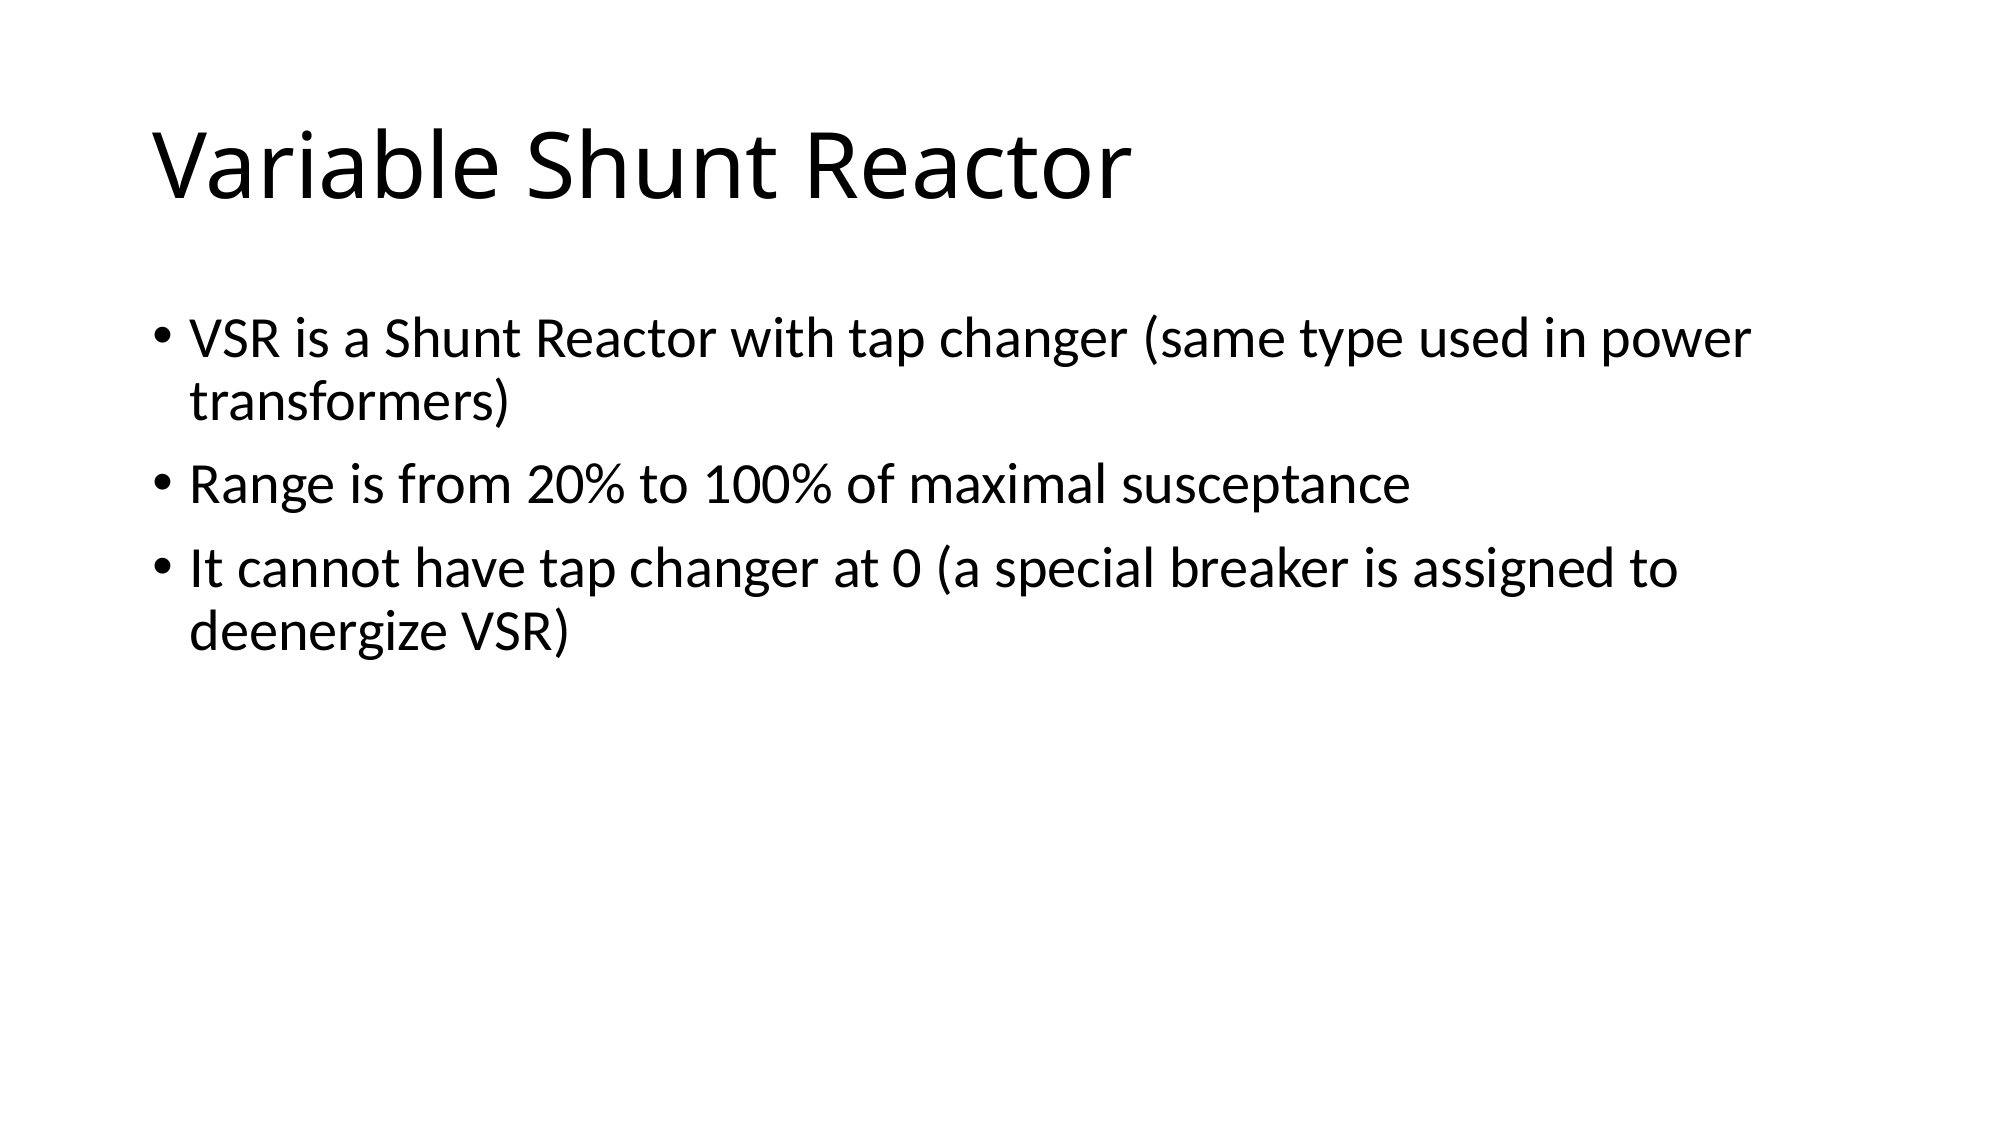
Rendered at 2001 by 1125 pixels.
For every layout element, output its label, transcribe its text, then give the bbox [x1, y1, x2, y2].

list VSR is a Shunt Reactor with tap changer (same type used in power transformers) Range is from 20% to 100% of maximal susceptance It cannot have tap changer at 0 (a special breaker is assigned to deenergize VSR) [137, 299, 1863, 1014]
title Variable Shunt Reactor [137, 59, 1863, 278]
